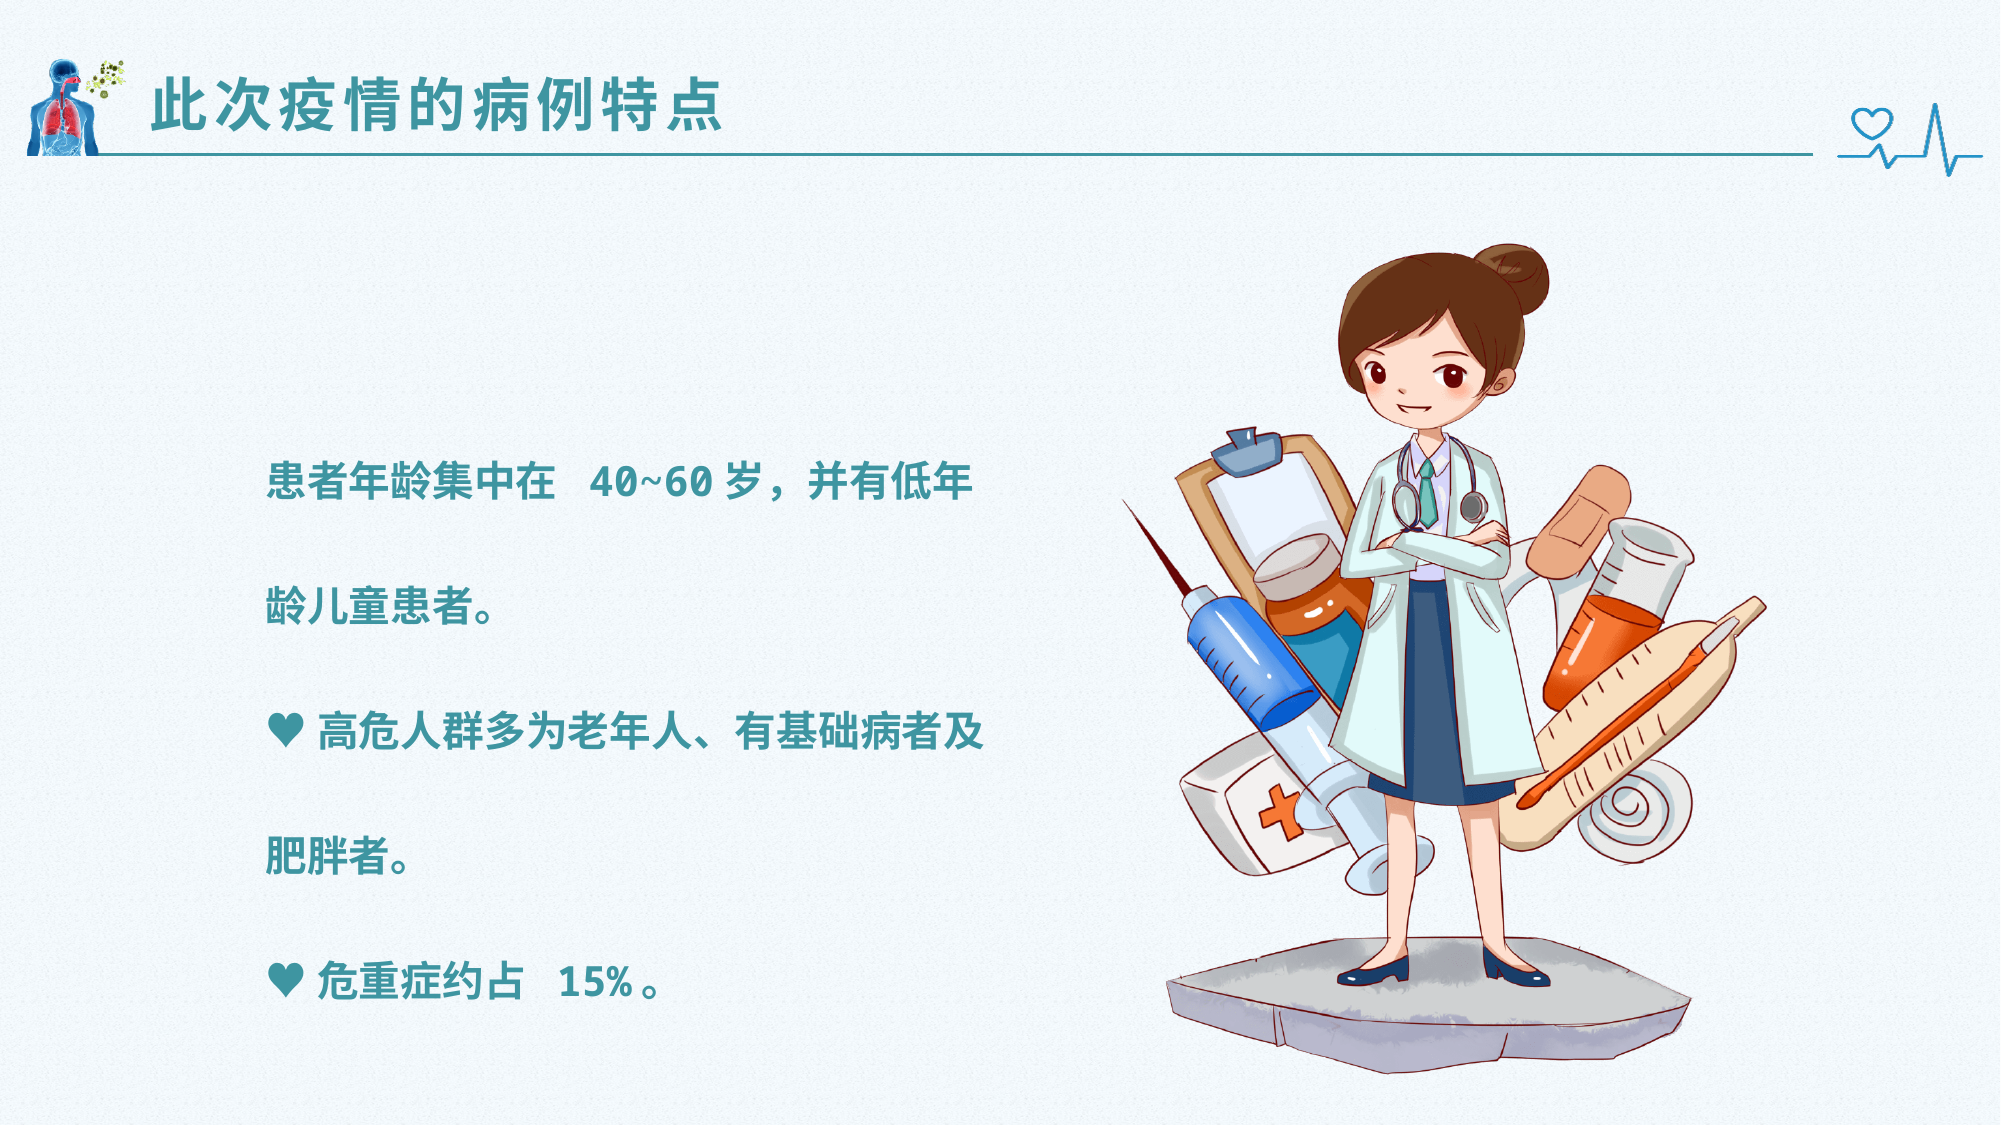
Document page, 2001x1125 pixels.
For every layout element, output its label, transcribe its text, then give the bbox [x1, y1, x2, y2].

text_box 患者年龄集中在 40~60岁，并有低年龄儿童患者。 ♥高危人群多为老年人、有基础病者及肥胖者。 ♥危重症约占 15%。 [250, 372, 1000, 1013]
picture [1837, 103, 1997, 198]
text_box 此次疫情的病例特点 [135, 60, 1117, 146]
picture [1087, 188, 1812, 1089]
picture [11, 43, 134, 163]
